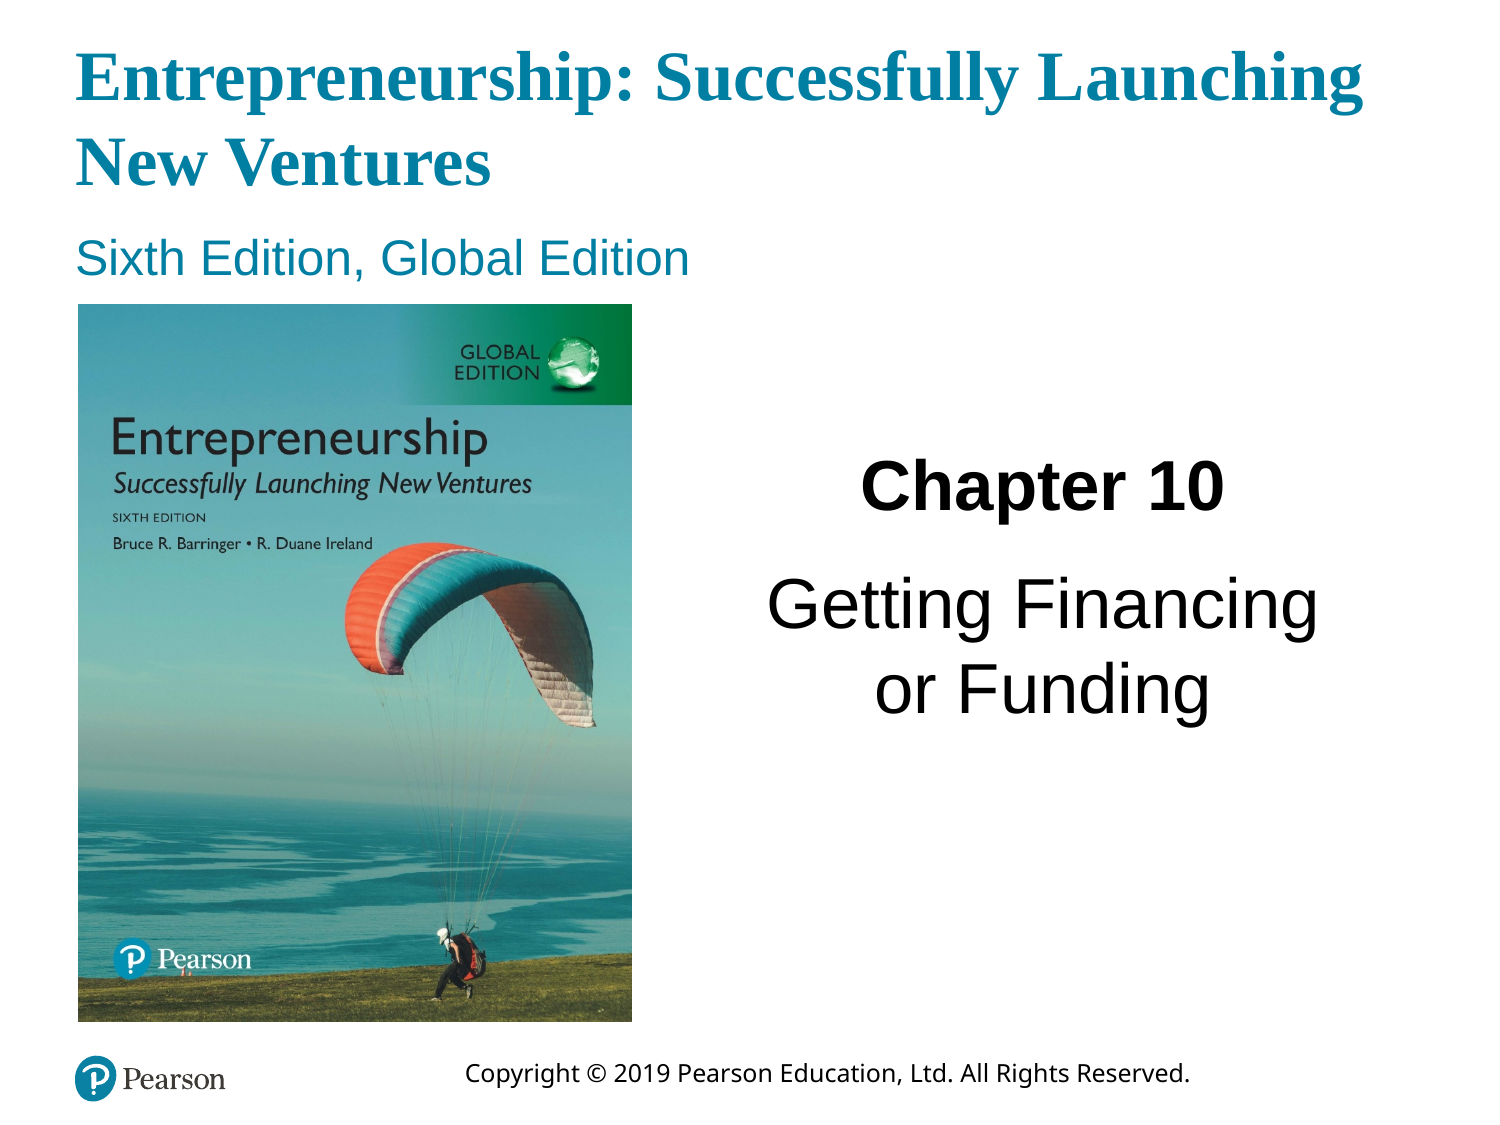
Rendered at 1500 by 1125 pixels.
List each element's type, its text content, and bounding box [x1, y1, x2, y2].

title Entrepreneurship: Successfully Launching New Ventures [75, 37, 1446, 200]
picture [77, 304, 632, 1022]
list Getting Financing or Funding [743, 557, 1344, 813]
list Sixth Edition, Global Edition [75, 225, 1425, 283]
list Chapter 10 [743, 314, 1344, 525]
